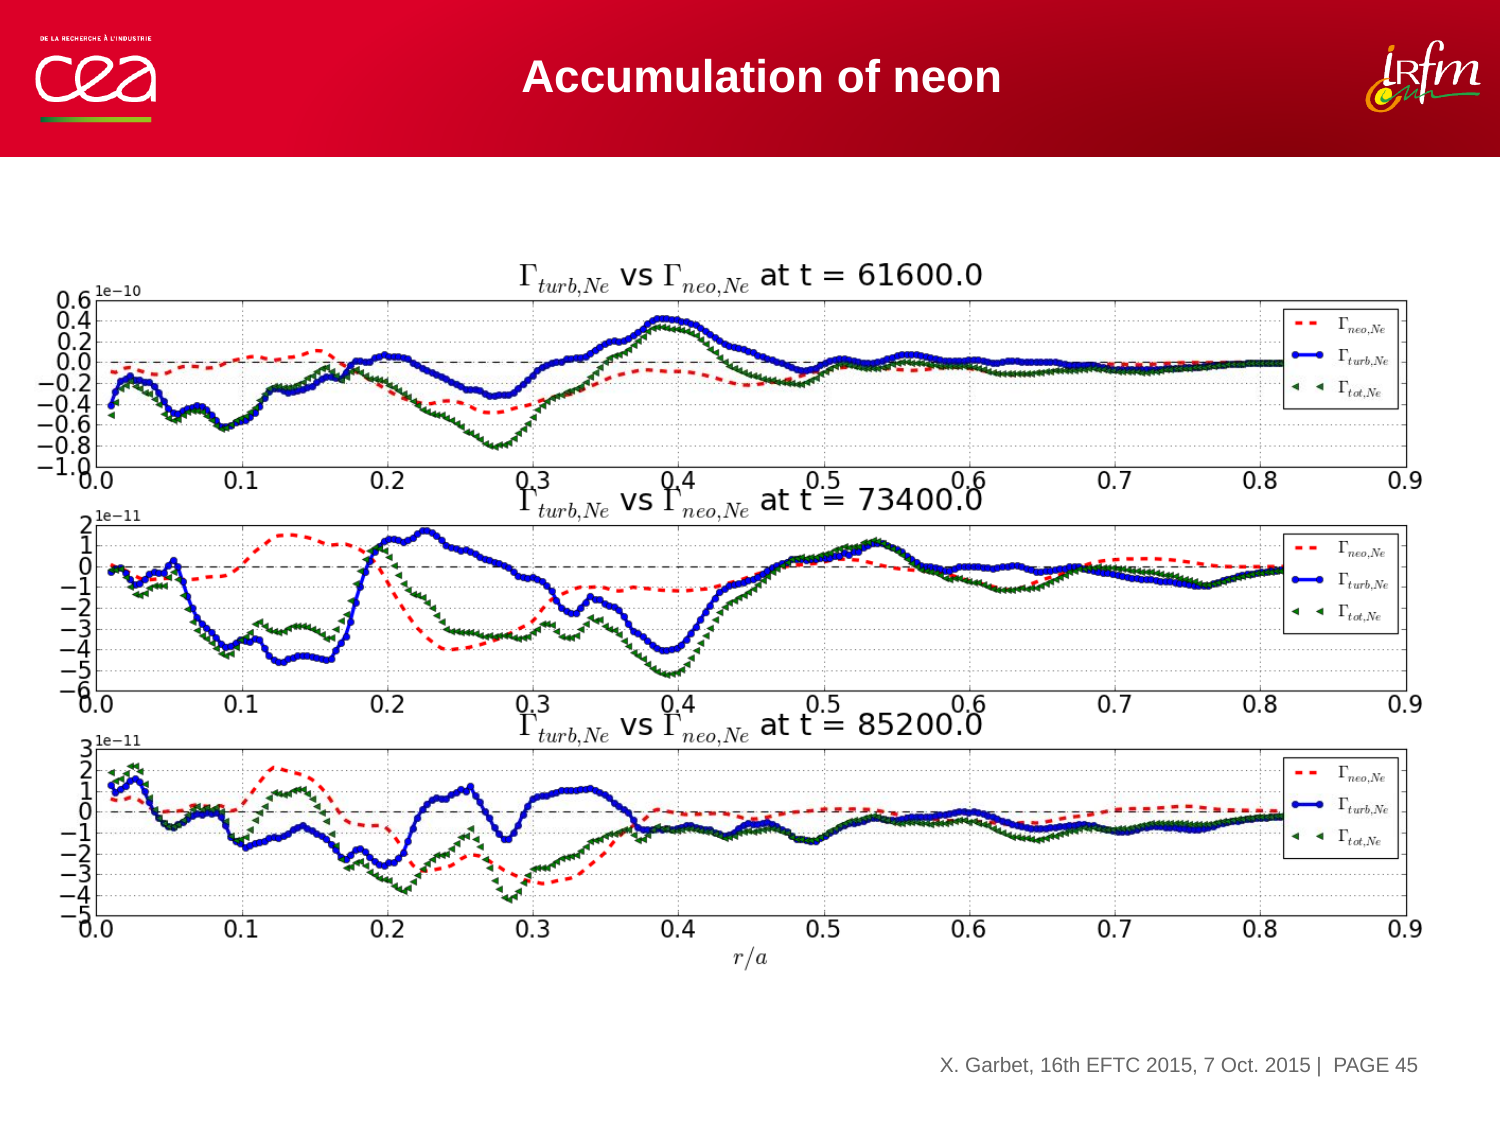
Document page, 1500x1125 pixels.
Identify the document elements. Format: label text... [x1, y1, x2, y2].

slide_number | PAGE 45 [1316, 1034, 1500, 1094]
picture [10, 243, 1439, 981]
title Accumulation of neon [183, 0, 1341, 150]
footer X. Garbet, 16th EFTC 2015, 7 Oct. 2015 [336, 1034, 1311, 1095]
picture [0, 0, 1500, 157]
